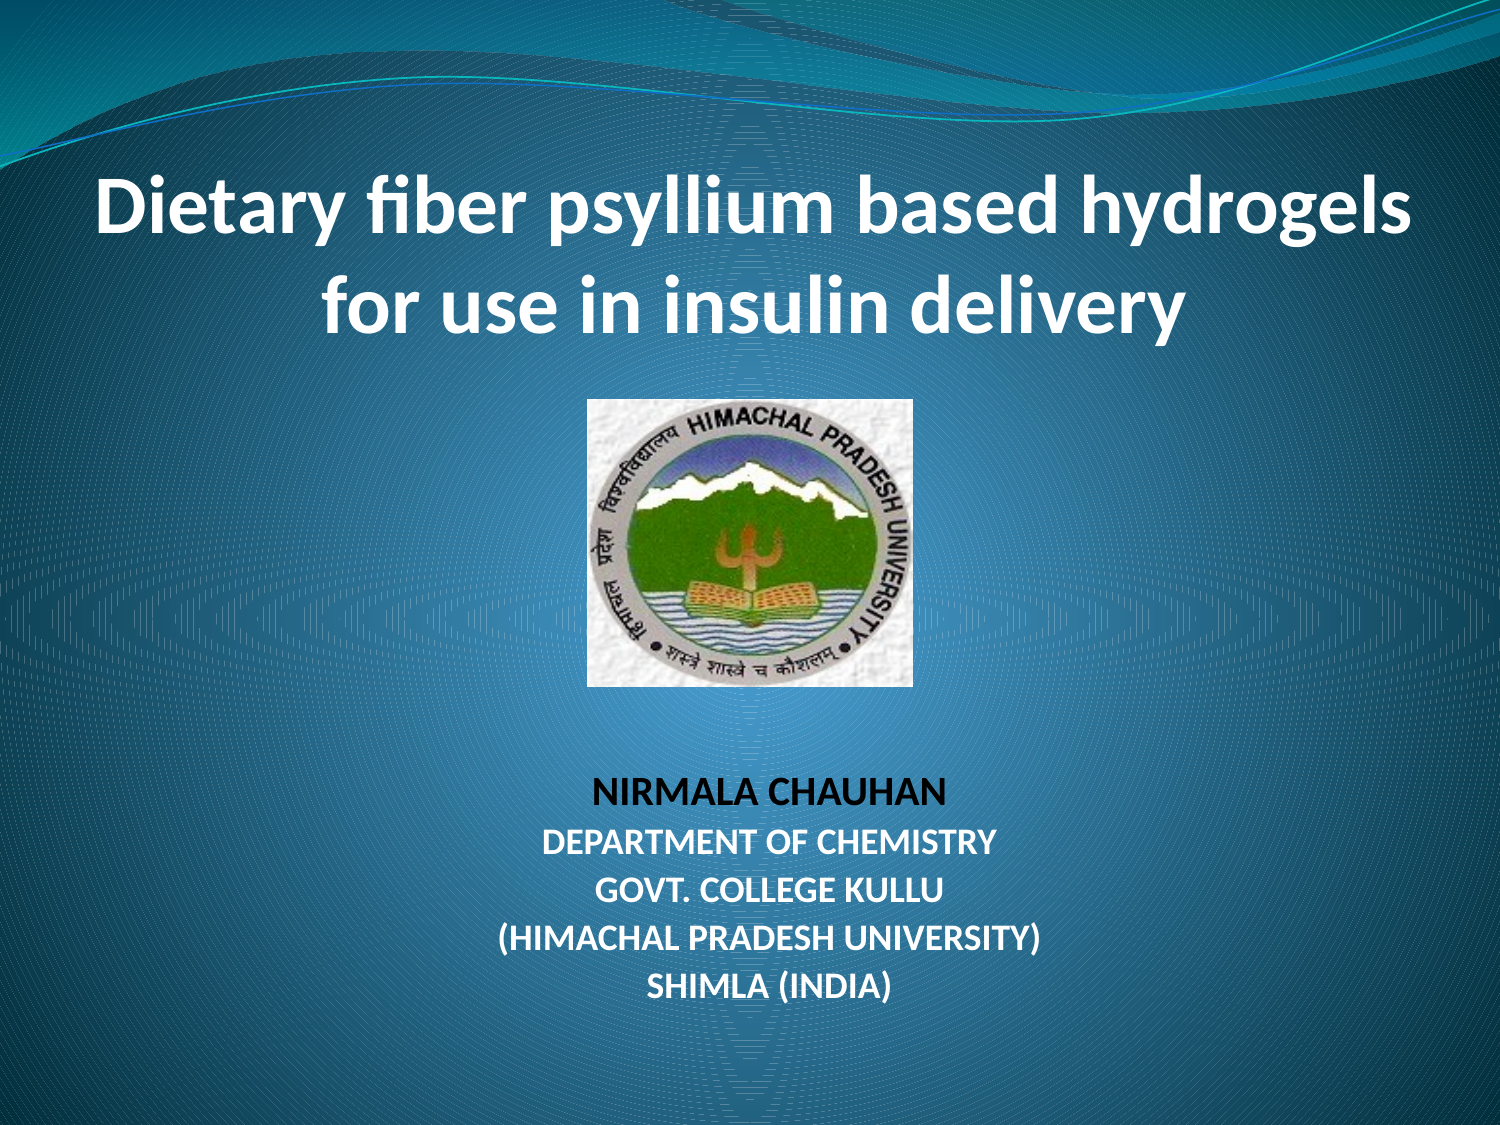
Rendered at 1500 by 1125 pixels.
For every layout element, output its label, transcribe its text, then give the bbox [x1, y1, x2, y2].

picture [587, 399, 913, 688]
subtitle NIRMALA CHAUHAN DEPARTMENT OF CHEMISTRY GOVT. COLLEGE KULLU (HIMACHAL PRADESH UNIVERSITY) SHIMLA (INDIA) [249, 762, 1300, 1100]
title Dietary fiber psyllium based hydrogels for use in insulin delivery [75, 162, 1438, 350]
